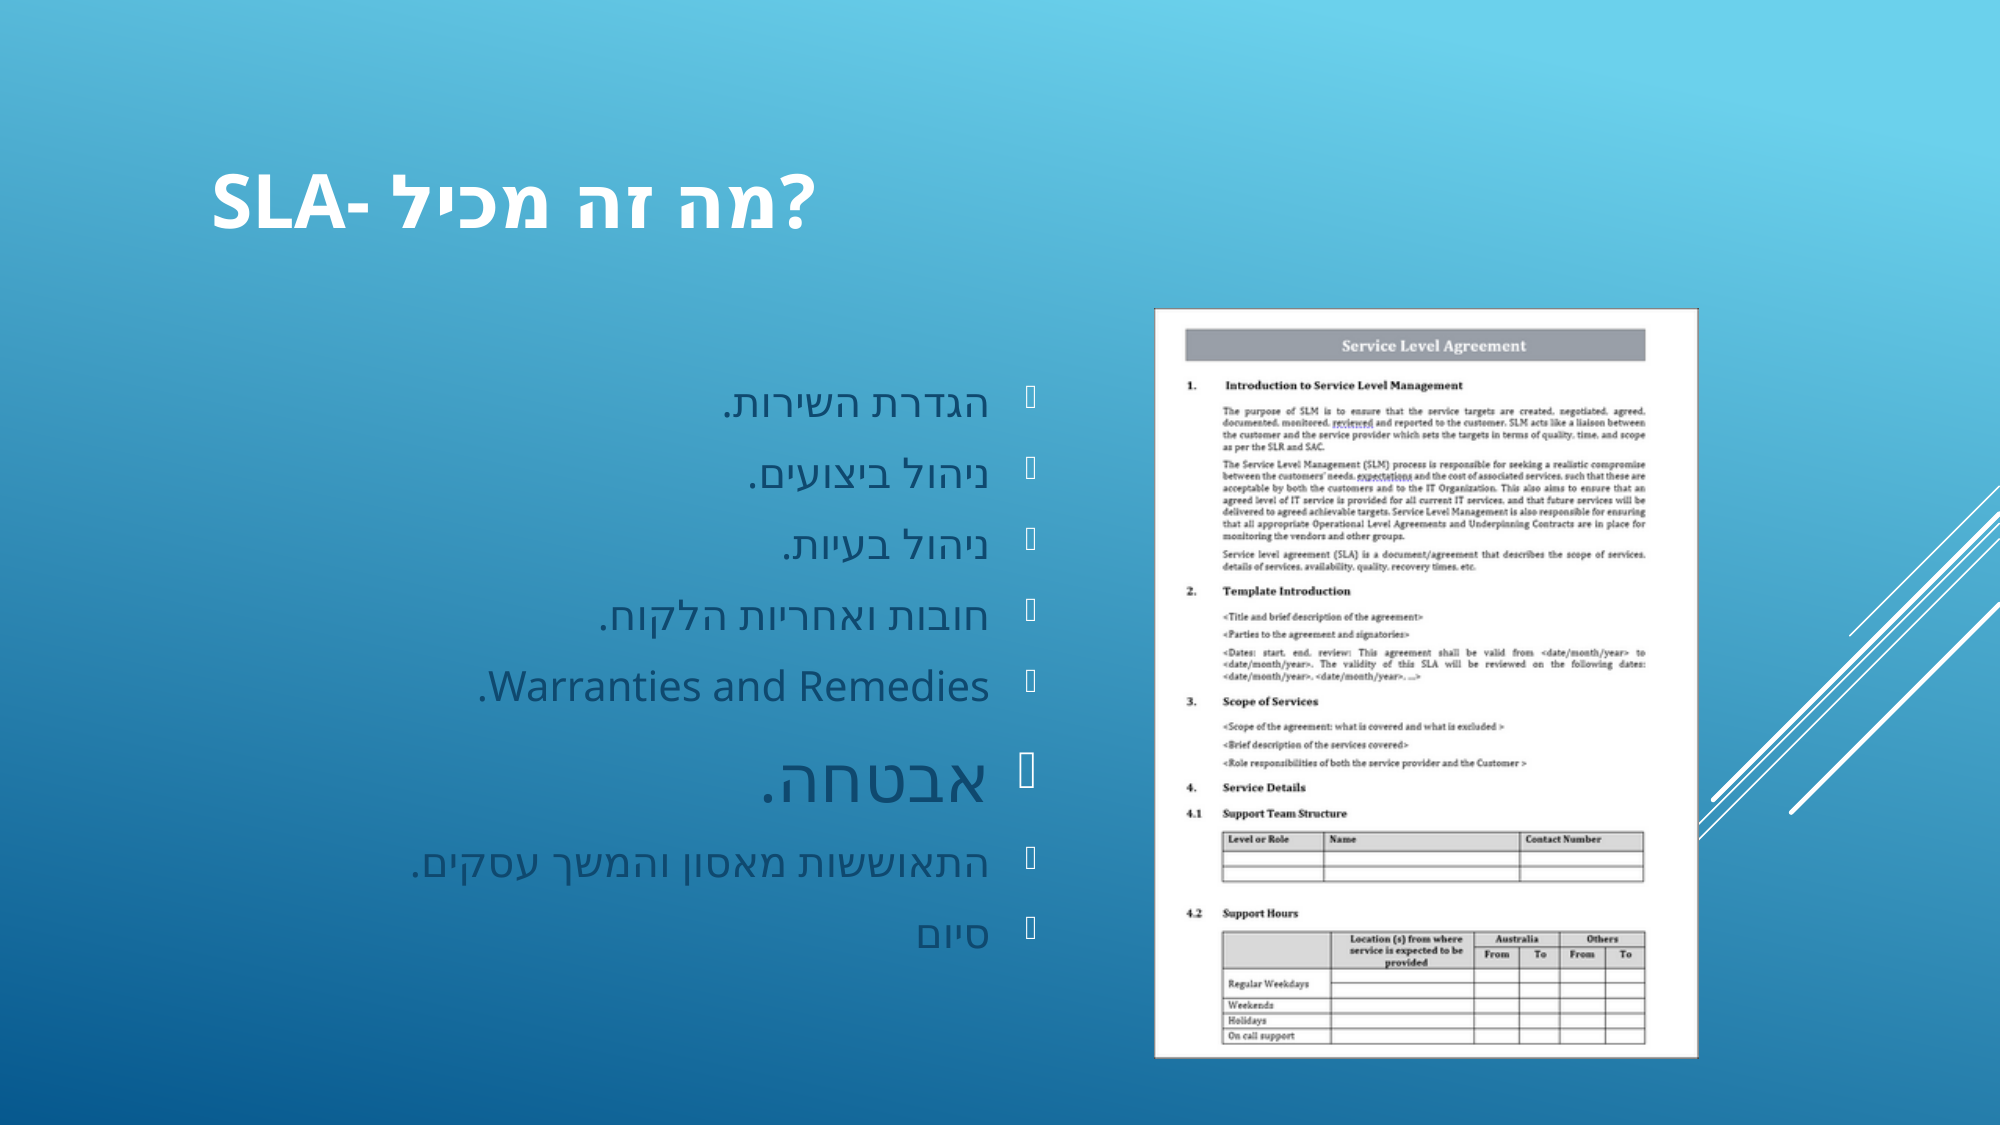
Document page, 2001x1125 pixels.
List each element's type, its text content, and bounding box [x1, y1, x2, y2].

list הגדרת השירות. ניהול ביצועים. ניהול בעיות. חובות ואחריות הלקוח. Warranties and Remedies. אבטחה. התאוששות מאסון והמשך עסקים. סיום [301, 308, 1053, 1024]
title Sla- מה זה מכיל? [196, 88, 1597, 309]
picture [1154, 308, 1699, 1060]
